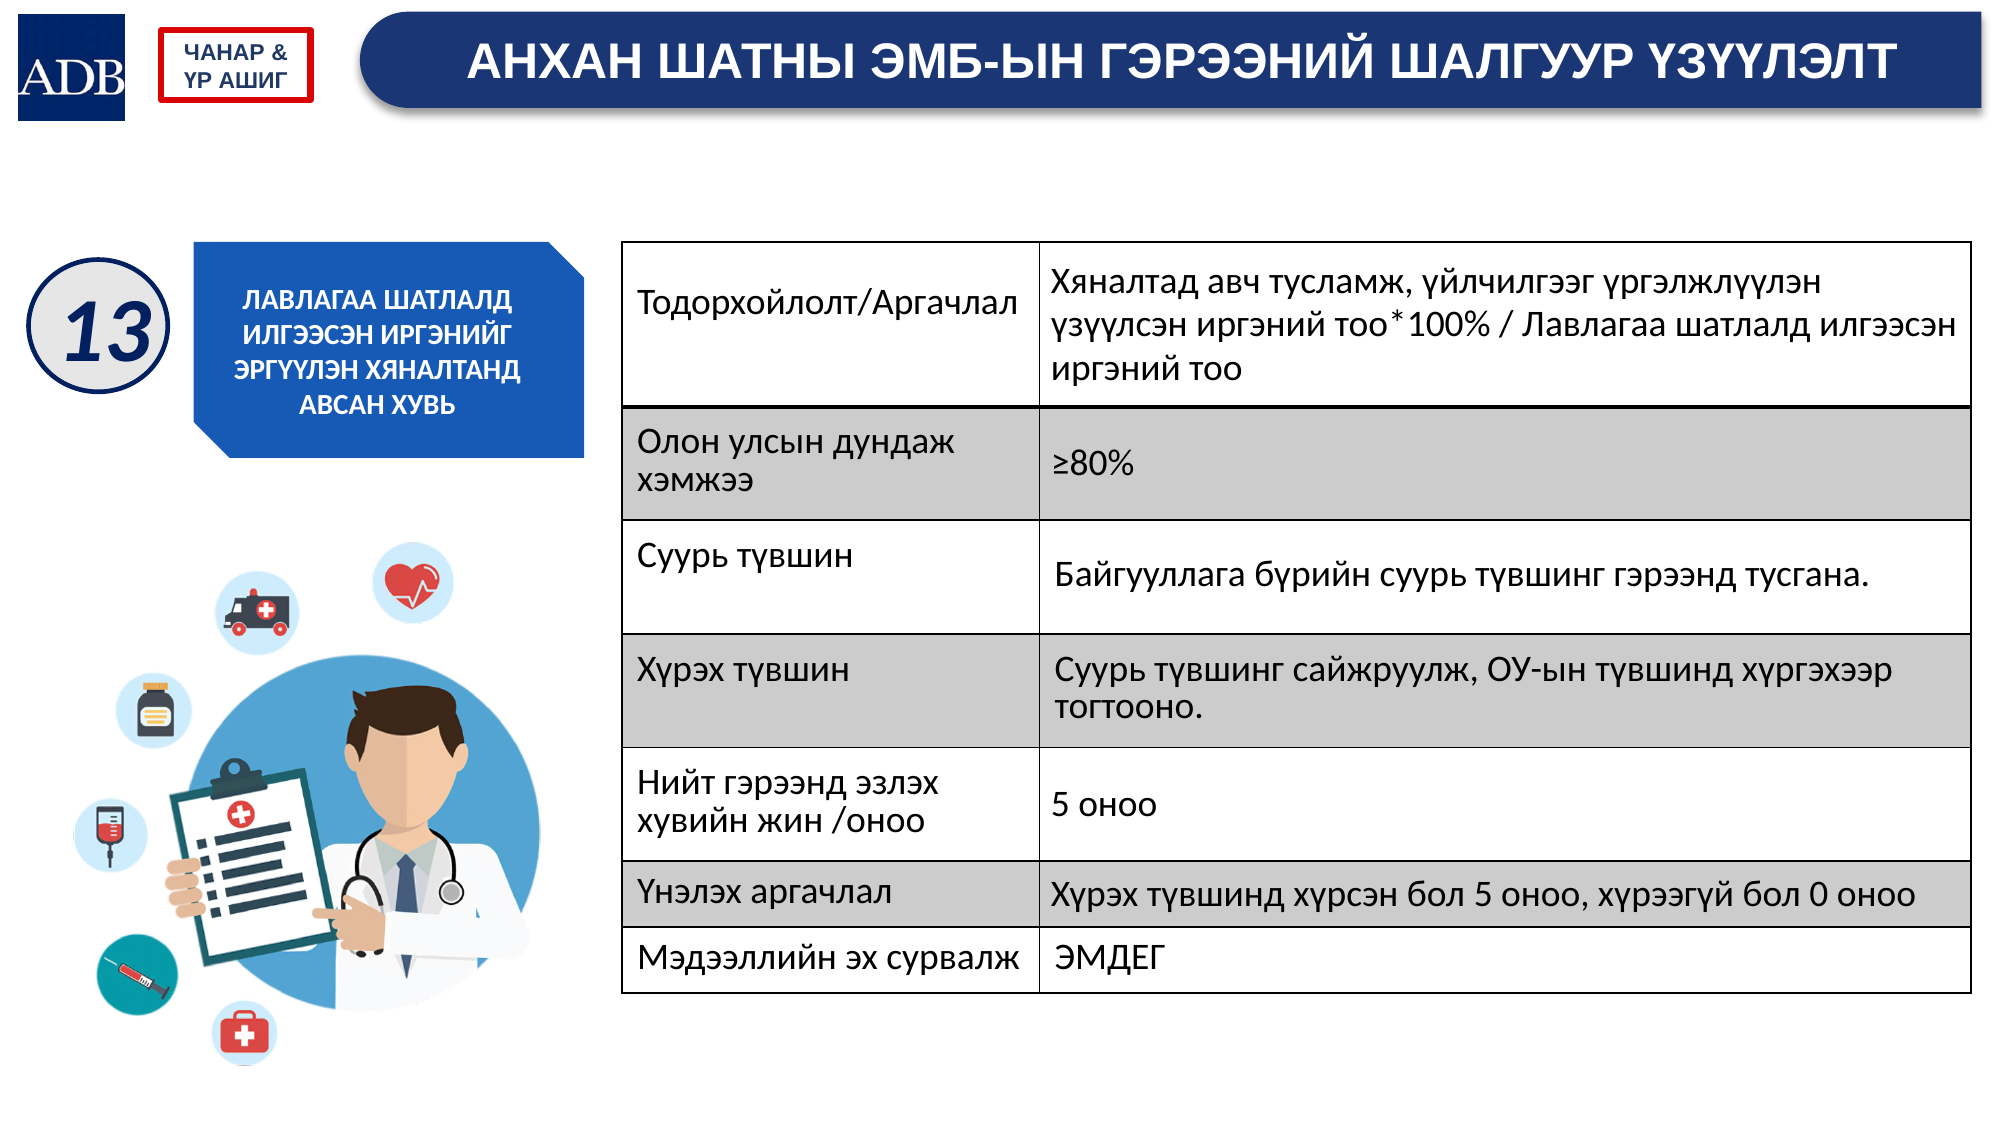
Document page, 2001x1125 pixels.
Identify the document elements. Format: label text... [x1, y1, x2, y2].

title АНХАН ШАТНЫ ЭМБ-ЫН ГЭРЭЭНИЙ ШАЛГУУР ҮЗҮҮЛЭЛТ [404, 14, 1960, 111]
table_cell Суурь түвшин [623, 521, 1039, 633]
table_cell Байгууллага бүрийн суурь түвшинг гэрээнд тусгана. [1040, 521, 1970, 633]
table_header Хяналтад авч тусламж, үйлчилгээг үргэлжлүүлэн үзүүлсэн иргэний тоо*100% / Лавлагаа шатлалд илгээсэн иргэний тоо [1040, 243, 1970, 405]
table_cell Үнэлэх аргачлал [623, 862, 1039, 926]
table_cell Хүрэх түвшин [623, 635, 1039, 747]
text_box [182, 241, 585, 458]
table_cell Мэдээллийн эх сурвалж [623, 928, 1039, 992]
table_cell Хүрэх түвшинд хүрсэн бол 5 оноо, хүрээгүй бол 0 оноо [1040, 862, 1970, 926]
table_cell Олон улсын дундаж хэмжээ [623, 409, 1039, 519]
table_cell Нийт гэрээнд эзлэх хувийн жин /оноо [623, 748, 1039, 860]
table_cell ≥80% [1040, 409, 1970, 519]
table_cell ЭМДЕГ [1040, 928, 1970, 992]
table_cell Суурь түвшинг сайжруулж, ОУ-ын түвшинд хүргэхээр тогтооно. [1040, 635, 1970, 747]
table_cell 5 оноо [1040, 748, 1970, 860]
picture [18, 14, 125, 121]
table_header Тодорхойлолт/Аргачлал [623, 243, 1039, 405]
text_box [28, 259, 168, 392]
picture [28, 532, 568, 1072]
